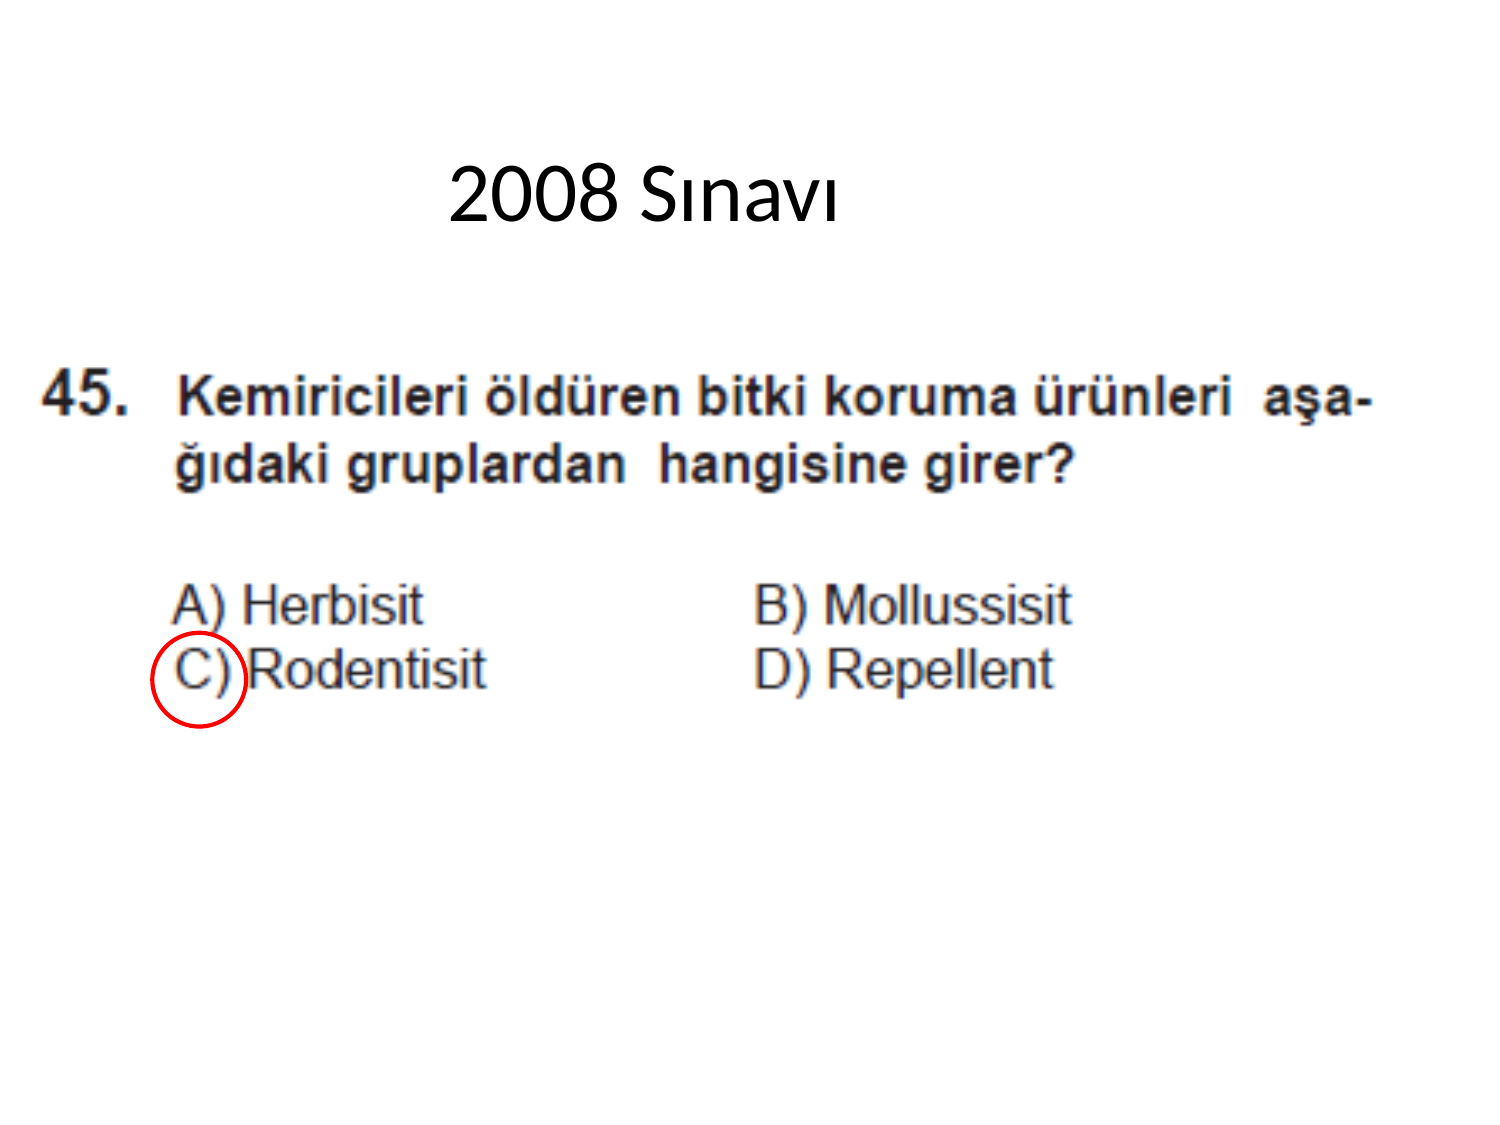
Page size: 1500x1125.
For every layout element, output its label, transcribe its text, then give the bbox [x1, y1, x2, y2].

picture [17, 339, 1477, 774]
text_box 2008 Sınavı [210, 128, 1078, 247]
